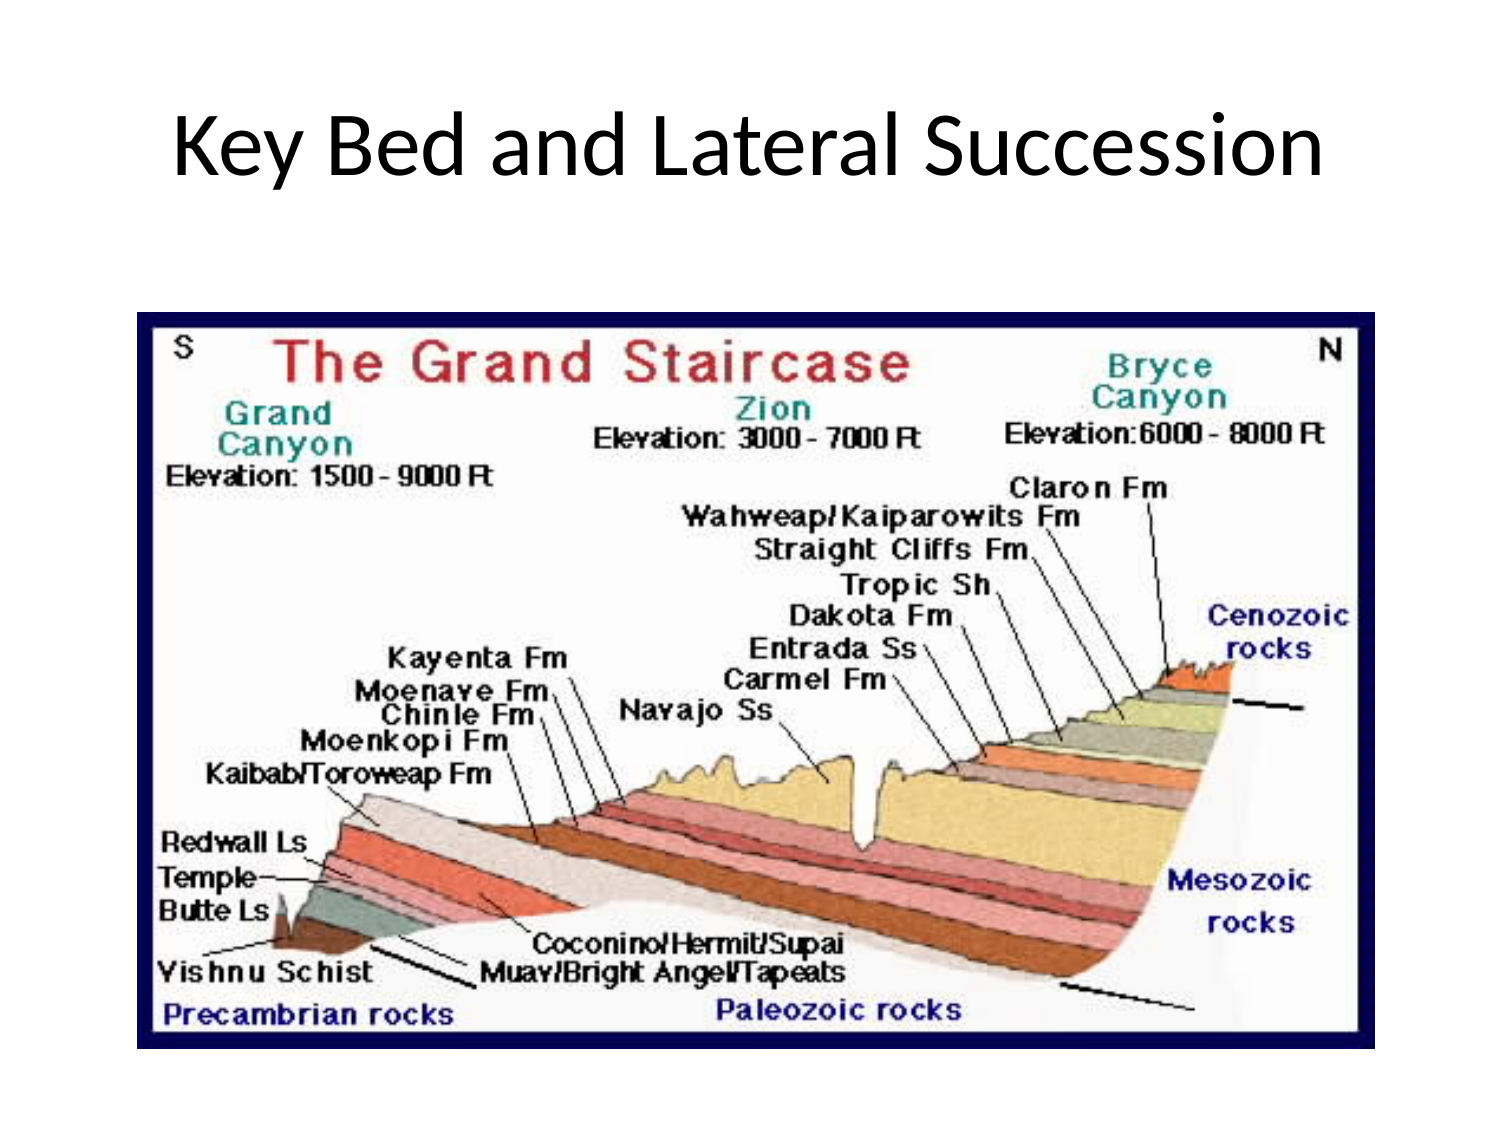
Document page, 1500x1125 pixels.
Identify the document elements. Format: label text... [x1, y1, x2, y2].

title Key Bed and Lateral Succession [75, 45, 1425, 233]
picture [137, 312, 1375, 1049]
